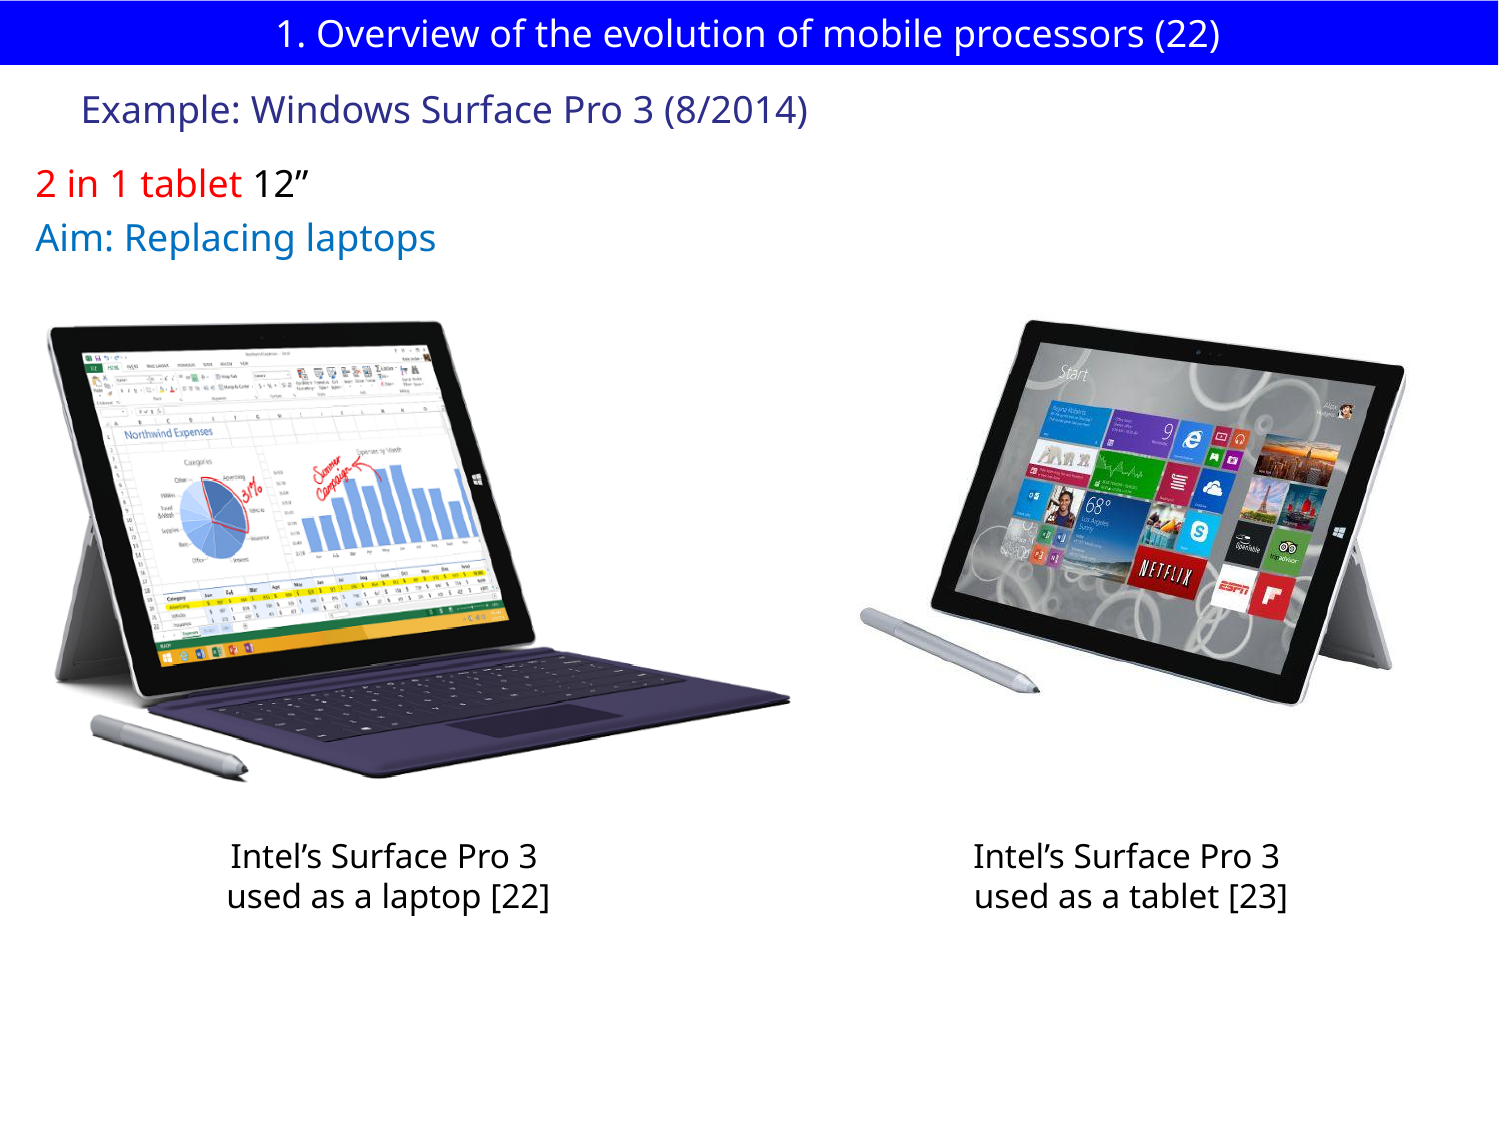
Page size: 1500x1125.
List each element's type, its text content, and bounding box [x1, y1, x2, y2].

text_box Example: Windows Surface Pro 3 (8/2014) [65, 78, 824, 139]
text_box 2 in 1 tablet 12” Aim: Replacing laptops [20, 152, 523, 266]
text_box Intel’s Surface Pro 3 used as a tablet [23] [950, 828, 1304, 923]
text_box Intel’s Surface Pro 3 used as a laptop [22] [202, 828, 566, 923]
title 1. Overview of the evolution of mobile processors (22) [0, 0, 1499, 65]
picture [825, 281, 1445, 746]
picture [33, 294, 800, 814]
